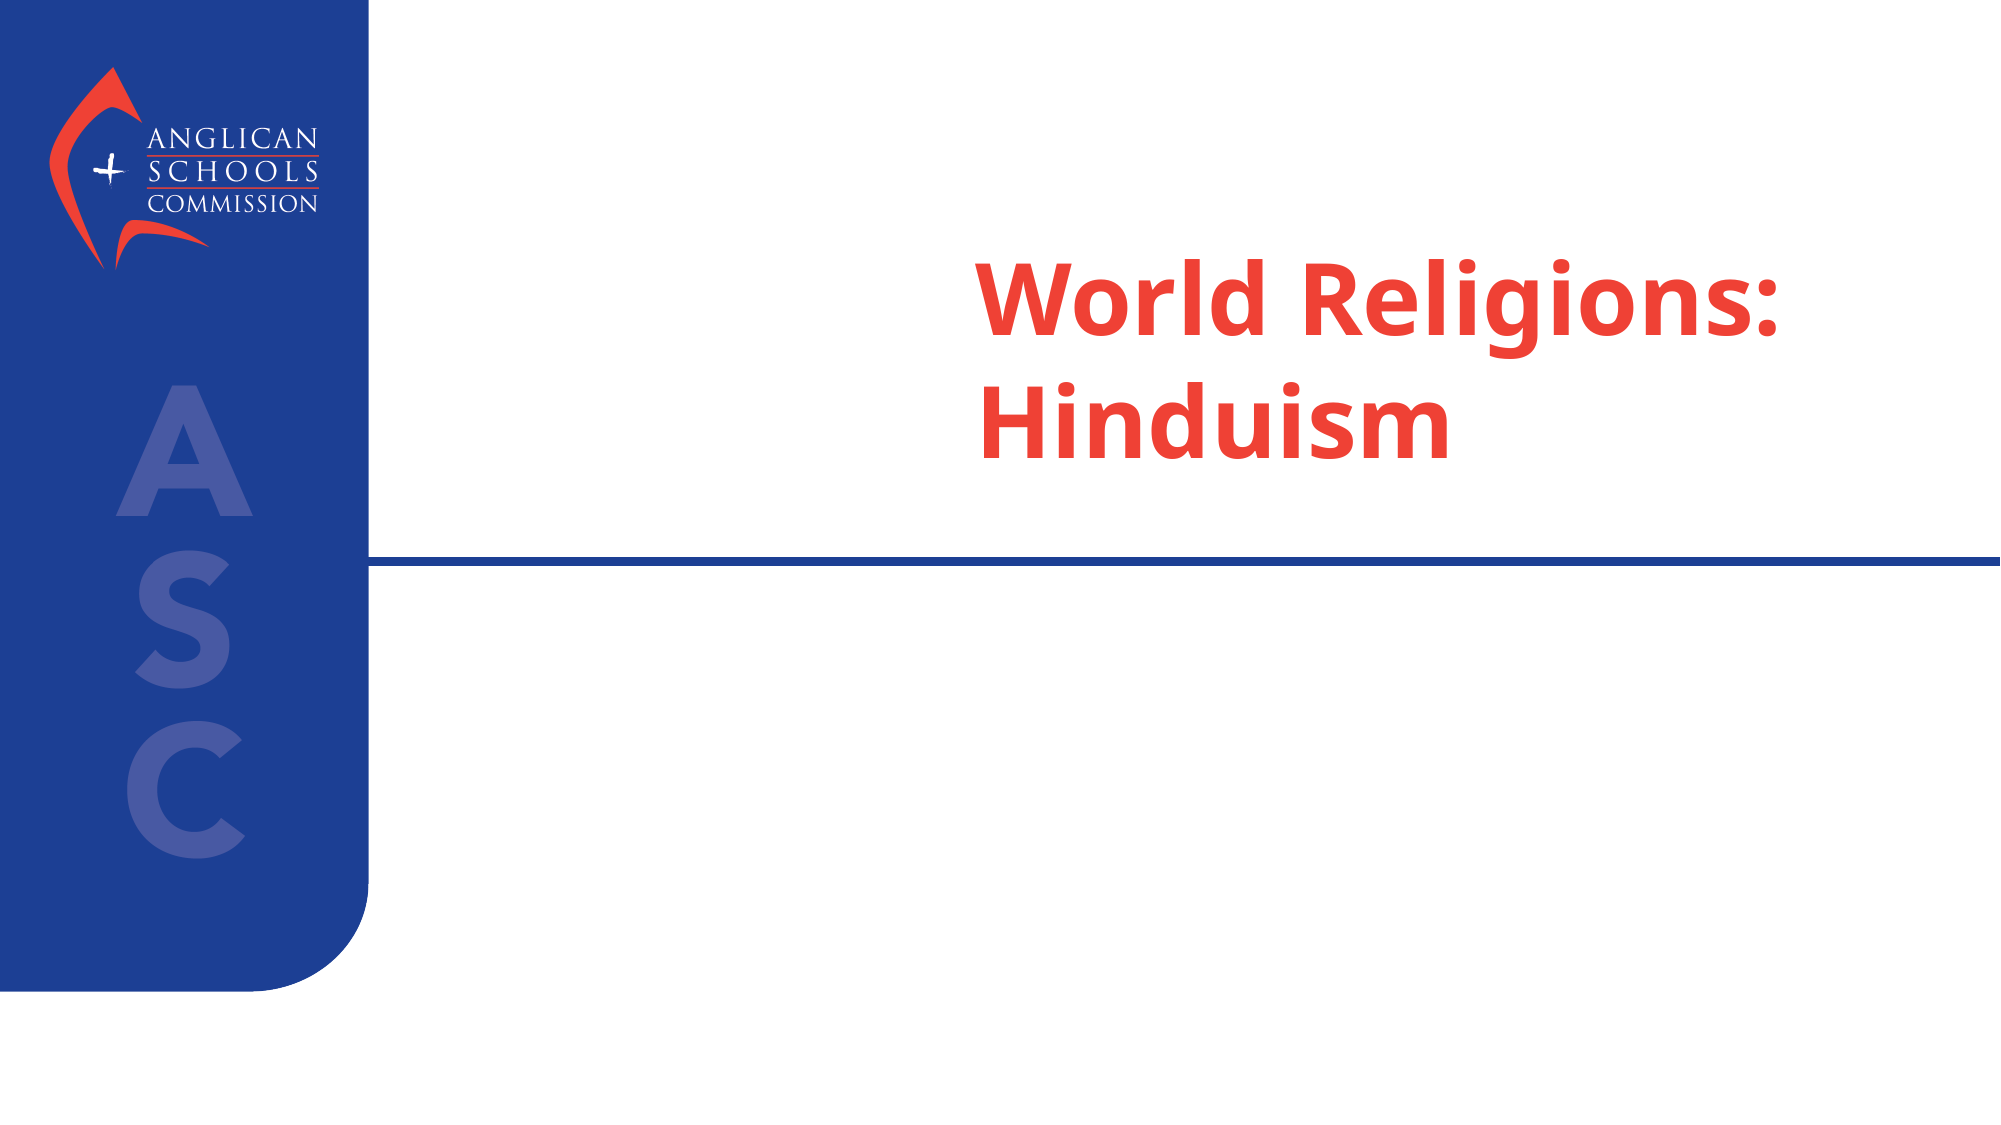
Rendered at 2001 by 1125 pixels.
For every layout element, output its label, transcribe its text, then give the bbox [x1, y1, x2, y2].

title World Religions: Hinduism [960, 92, 1895, 491]
picture [0, 0, 1500, 1125]
